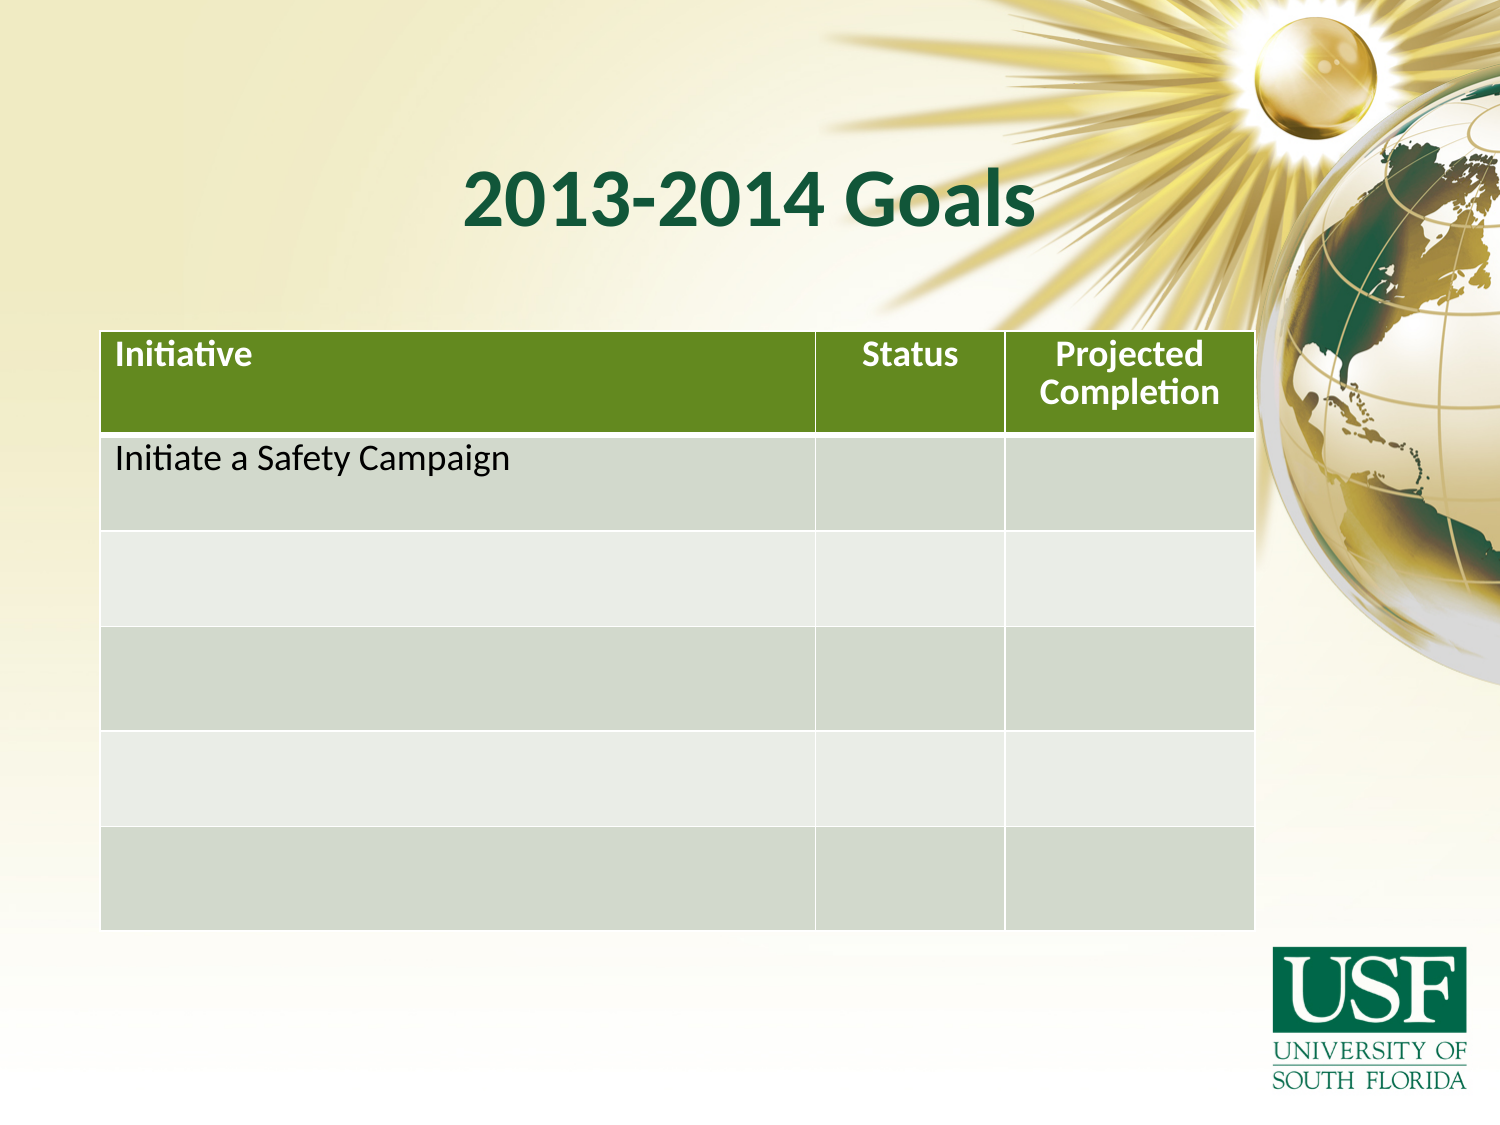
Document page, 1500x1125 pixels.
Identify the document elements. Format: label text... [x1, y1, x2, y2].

table_cell [101, 627, 815, 730]
table_cell [1006, 627, 1254, 730]
table_cell [816, 532, 1004, 626]
table_header Projected Completion [1006, 332, 1254, 432]
table_header Status [816, 332, 1004, 432]
table_cell [1006, 732, 1254, 826]
table_cell [1006, 532, 1254, 626]
table_cell [816, 732, 1004, 826]
table_cell [816, 438, 1004, 530]
table_header Initiative [101, 332, 815, 432]
table_cell [101, 532, 815, 626]
title 2013-2014 Goals [112, 72, 1388, 314]
table_cell [816, 627, 1004, 730]
table_cell [101, 732, 815, 826]
table_cell [1006, 438, 1254, 530]
picture [0, 0, 1500, 1125]
table_cell [816, 827, 1004, 930]
table_cell [1006, 827, 1254, 930]
table_cell Initiate a Safety Campaign [101, 438, 815, 530]
table_cell [101, 827, 815, 930]
